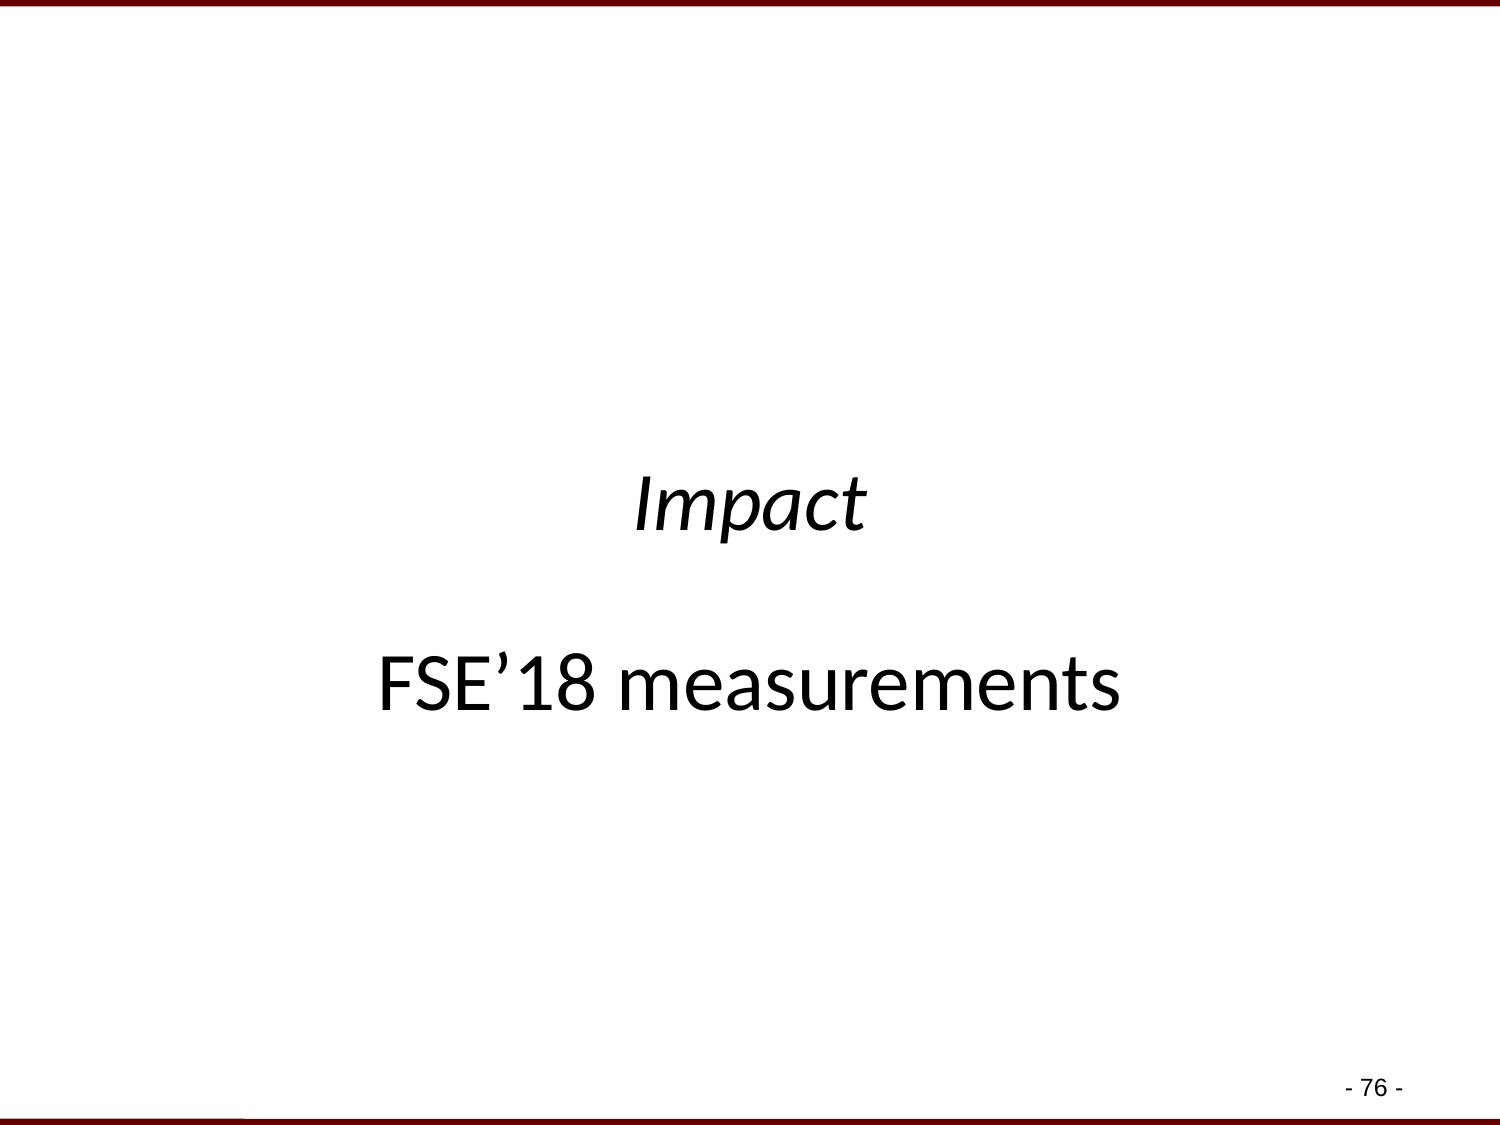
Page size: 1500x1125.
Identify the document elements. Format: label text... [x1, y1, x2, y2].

title Impact FSE’18 measurements [112, 450, 1388, 800]
